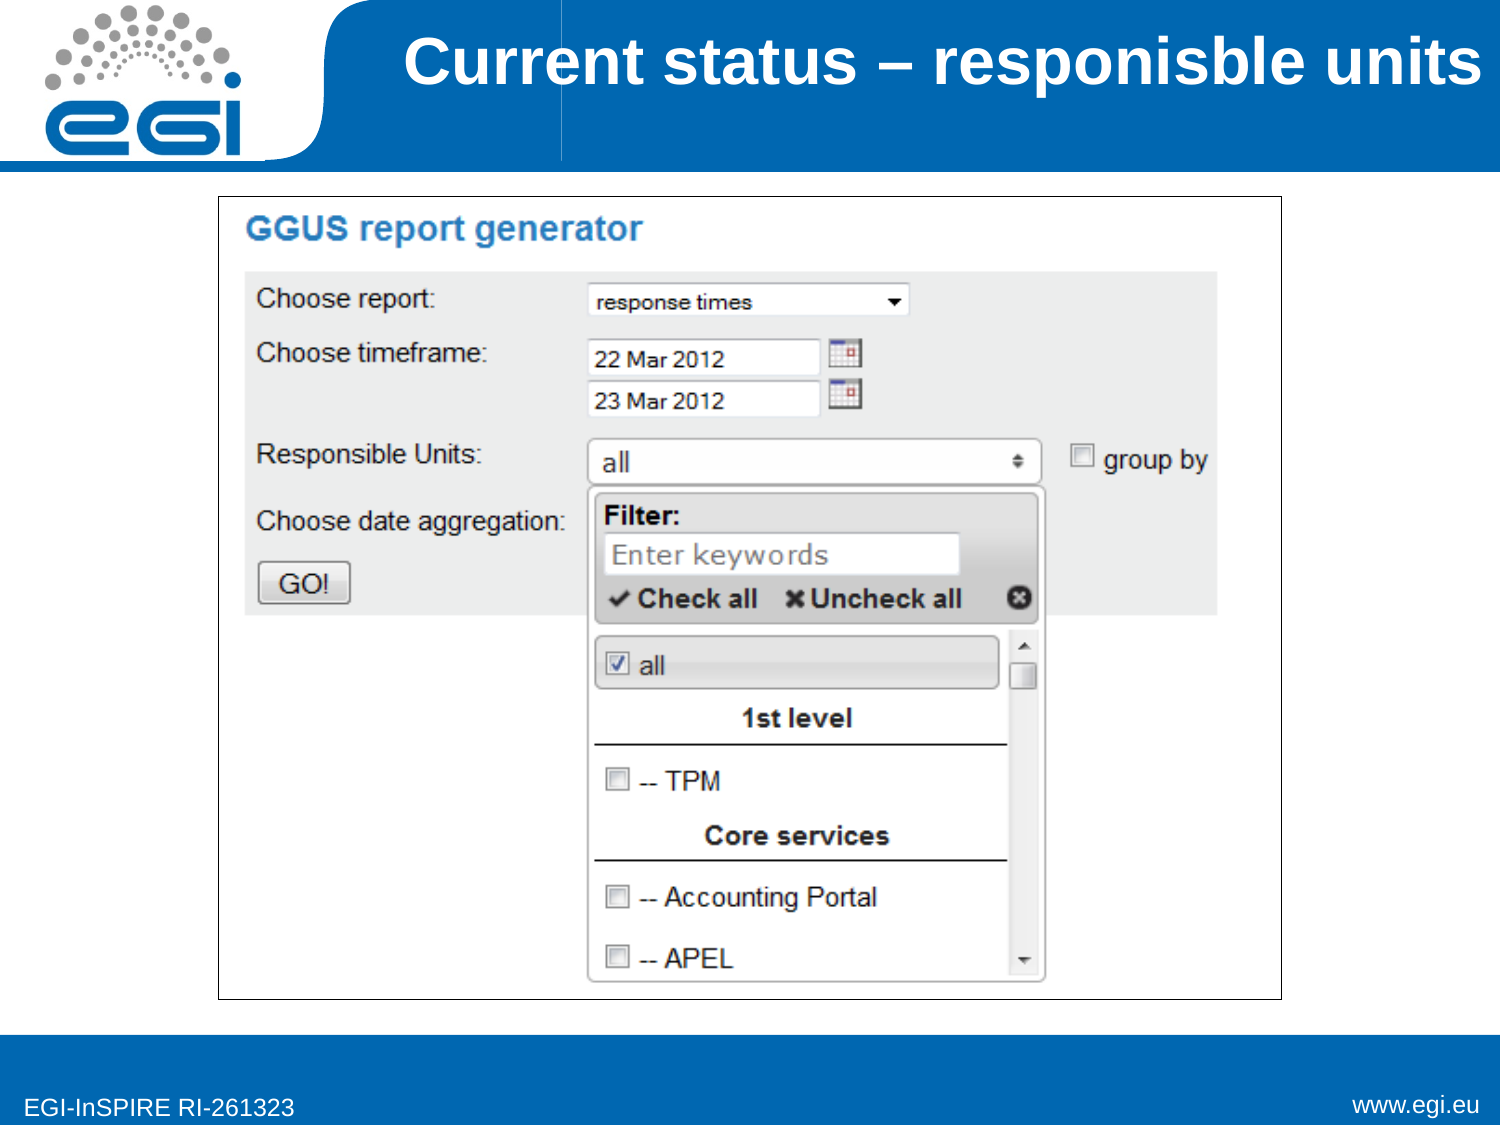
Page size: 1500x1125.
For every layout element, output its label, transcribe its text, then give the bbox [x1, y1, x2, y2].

picture [218, 195, 1282, 1000]
picture [0, 0, 265, 161]
title Current status – responisble units [312, 7, 1500, 110]
